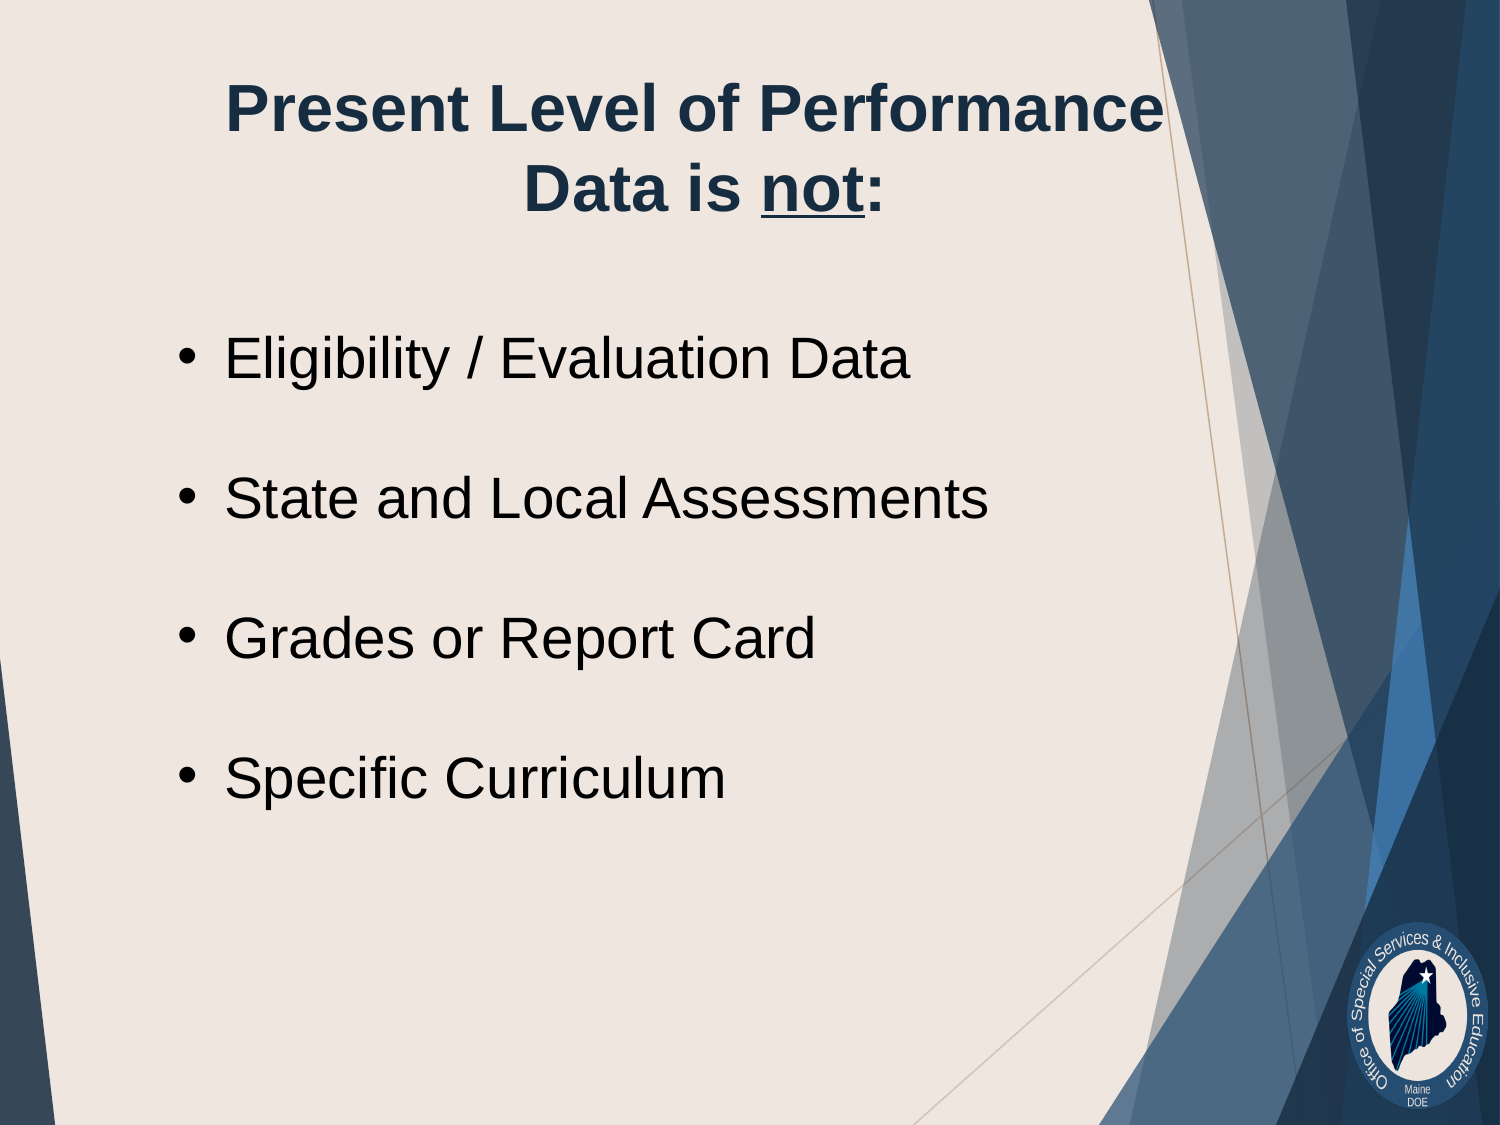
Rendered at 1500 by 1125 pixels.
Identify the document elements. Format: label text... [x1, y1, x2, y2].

text_box Eligibility / Evaluation Data State and Local Assessments Grades or Report Card Specific Curriculum [162, 312, 1438, 888]
picture [1343, 918, 1490, 1113]
text_box Present Level of Performance Data is not: [12, 37, 1399, 232]
